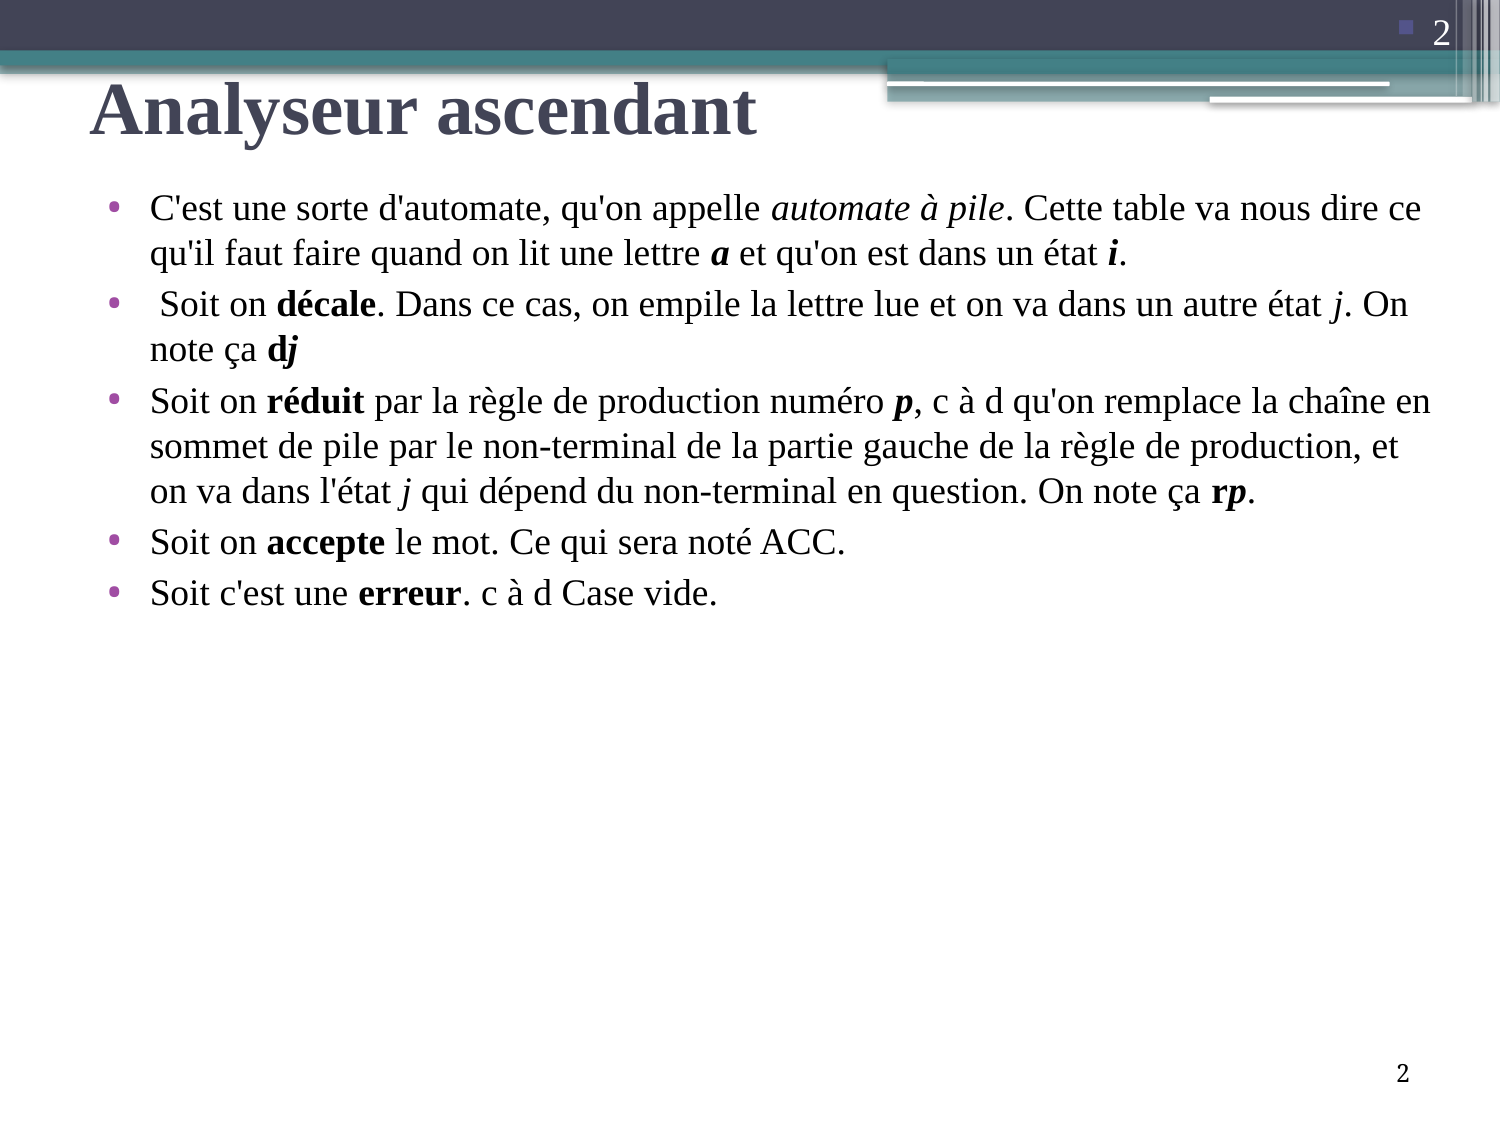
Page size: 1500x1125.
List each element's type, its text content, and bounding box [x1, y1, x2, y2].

text_box 2 [1074, 1024, 1425, 1100]
list C'est une sorte d'automate, qu'on appelle automate à pile. Cette table va nous dire ce qu'il faut faire quand on lit une lettre a et qu'on est dans un état i. Soit on décale. Dans ce cas, on empile la lettre lue et on va dans un autre état j. On note ça dj Soit on réduit par la règle de production numéro p, c à d qu'on remplace la chaîne en sommet de pile par le non-terminal de la partie gauche de la règle de production, et on va dans l'état j qui dépend du non-terminal en question. On note ça rp. Soit on accepte le mot. Ce qui sera noté ACC. Soit c'est une erreur. c à d Case vide. [75, 175, 1454, 1006]
title Analyseur ascendant [75, 45, 1454, 164]
slide_number 2 [1341, 0, 1466, 61]
